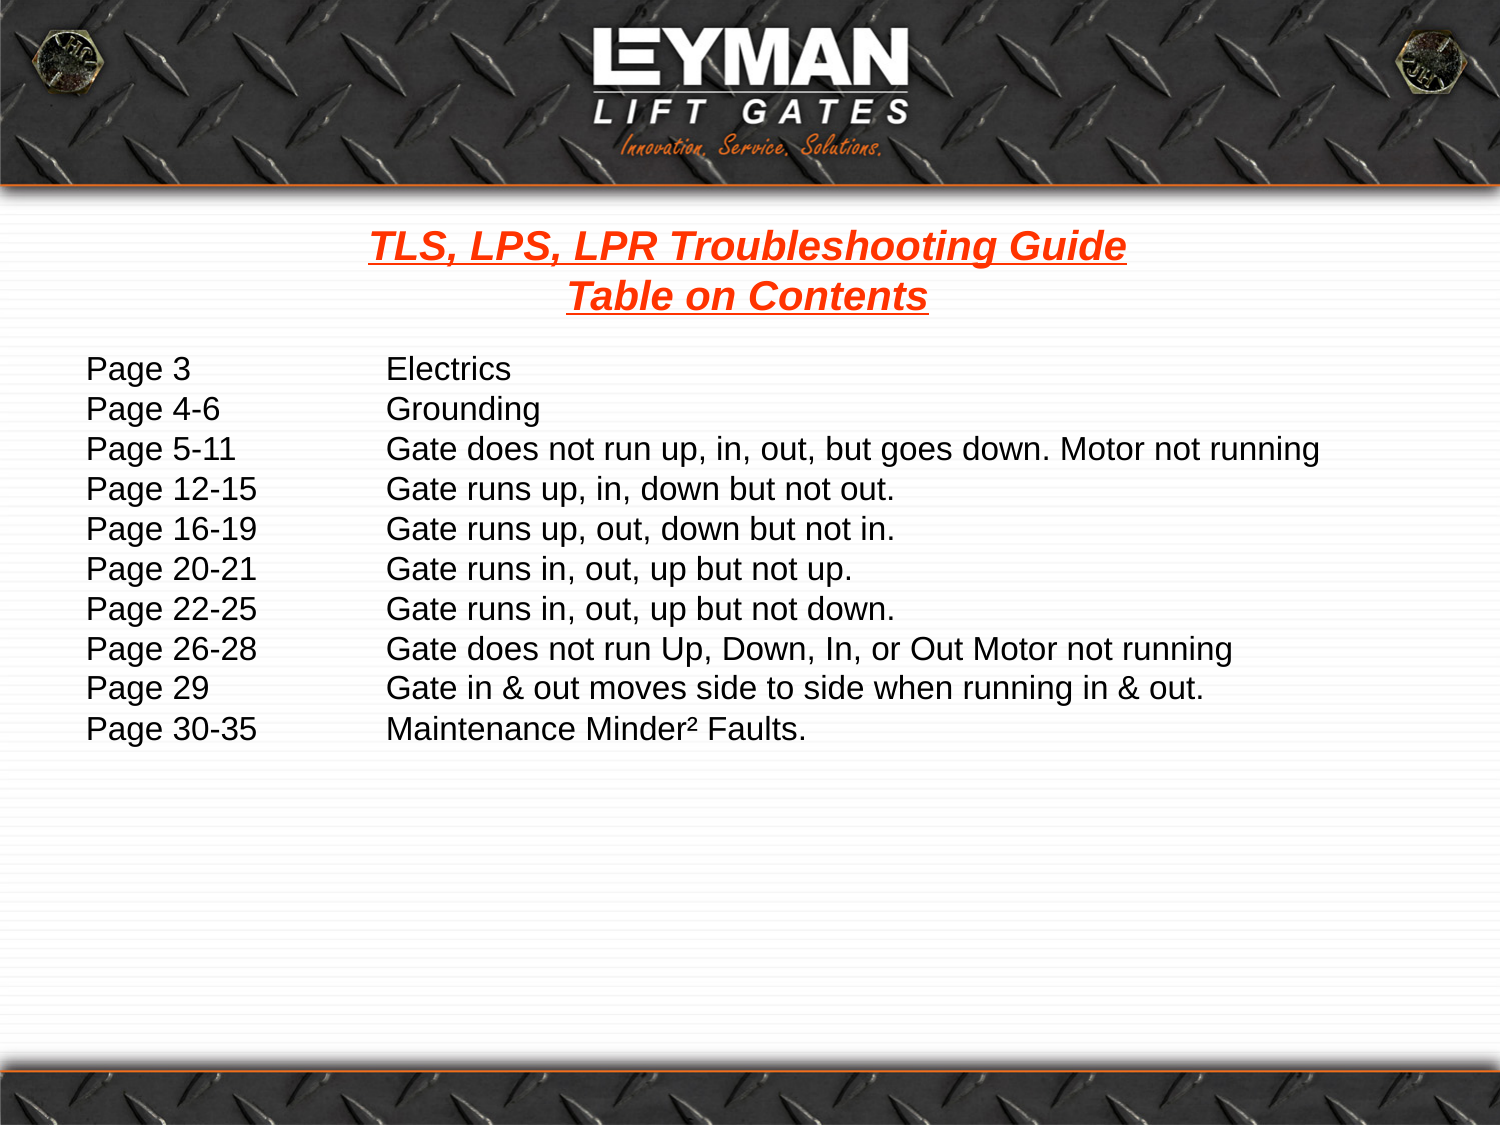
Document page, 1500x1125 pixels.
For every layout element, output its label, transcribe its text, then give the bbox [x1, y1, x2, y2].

text_box Page 3 Electrics Page 4-6 Grounding Page 5-11 Gate does not run up, in, out, but goes down. Motor not running Page 12-15 Gate runs up, in, down but not out. Page 16-19 Gate runs up, out, down but not in. Page 20-21 Gate runs in, out, up but not up. Page 22-25 Gate runs in, out, up but not down. Page 26-28 Gate does not run Up, Down, In, or Out Motor not running Page 29 Gate in & out moves side to side when running in & out. Page 30-35 Maintenance Minder² Faults. [71, 340, 1433, 834]
text_box TLS, LPS, LPR Troubleshooting Guide Table on Contents [14, 207, 1482, 330]
picture [0, 0, 1500, 1125]
